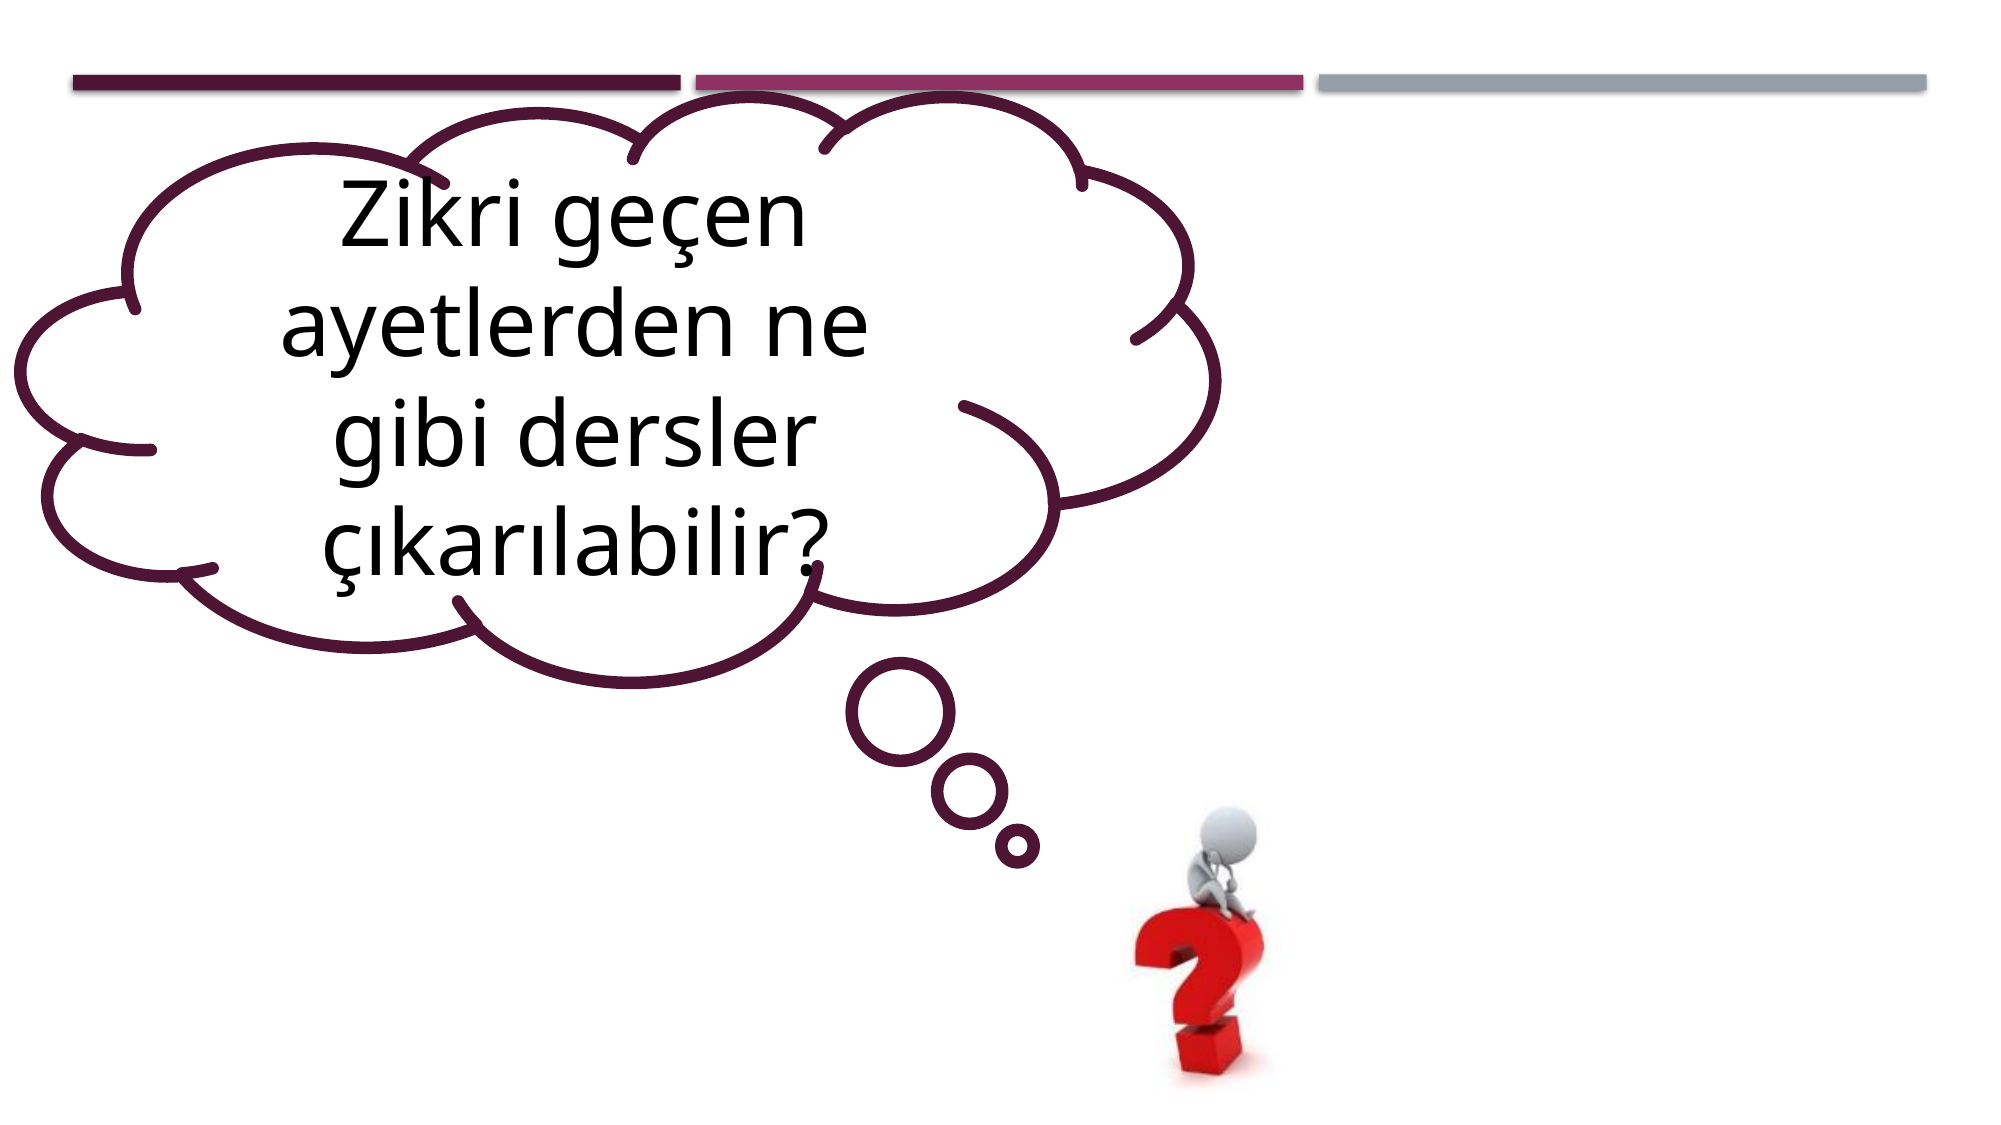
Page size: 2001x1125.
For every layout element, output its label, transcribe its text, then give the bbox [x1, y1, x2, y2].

text_box Zikri geçen ayetlerden ne gibi dersler çıkarılabilir? [935, 756, 1005, 826]
text_box Zikri geçen ayetlerden ne gibi dersler çıkarılabilir? [849, 661, 952, 763]
picture [1106, 801, 1324, 1094]
text_box Zikri geçen ayetlerden ne gibi dersler çıkarılabilir? [999, 828, 1036, 865]
text_box Zikri geçen ayetlerden ne gibi dersler çıkarılabilir? [18, 95, 1218, 685]
